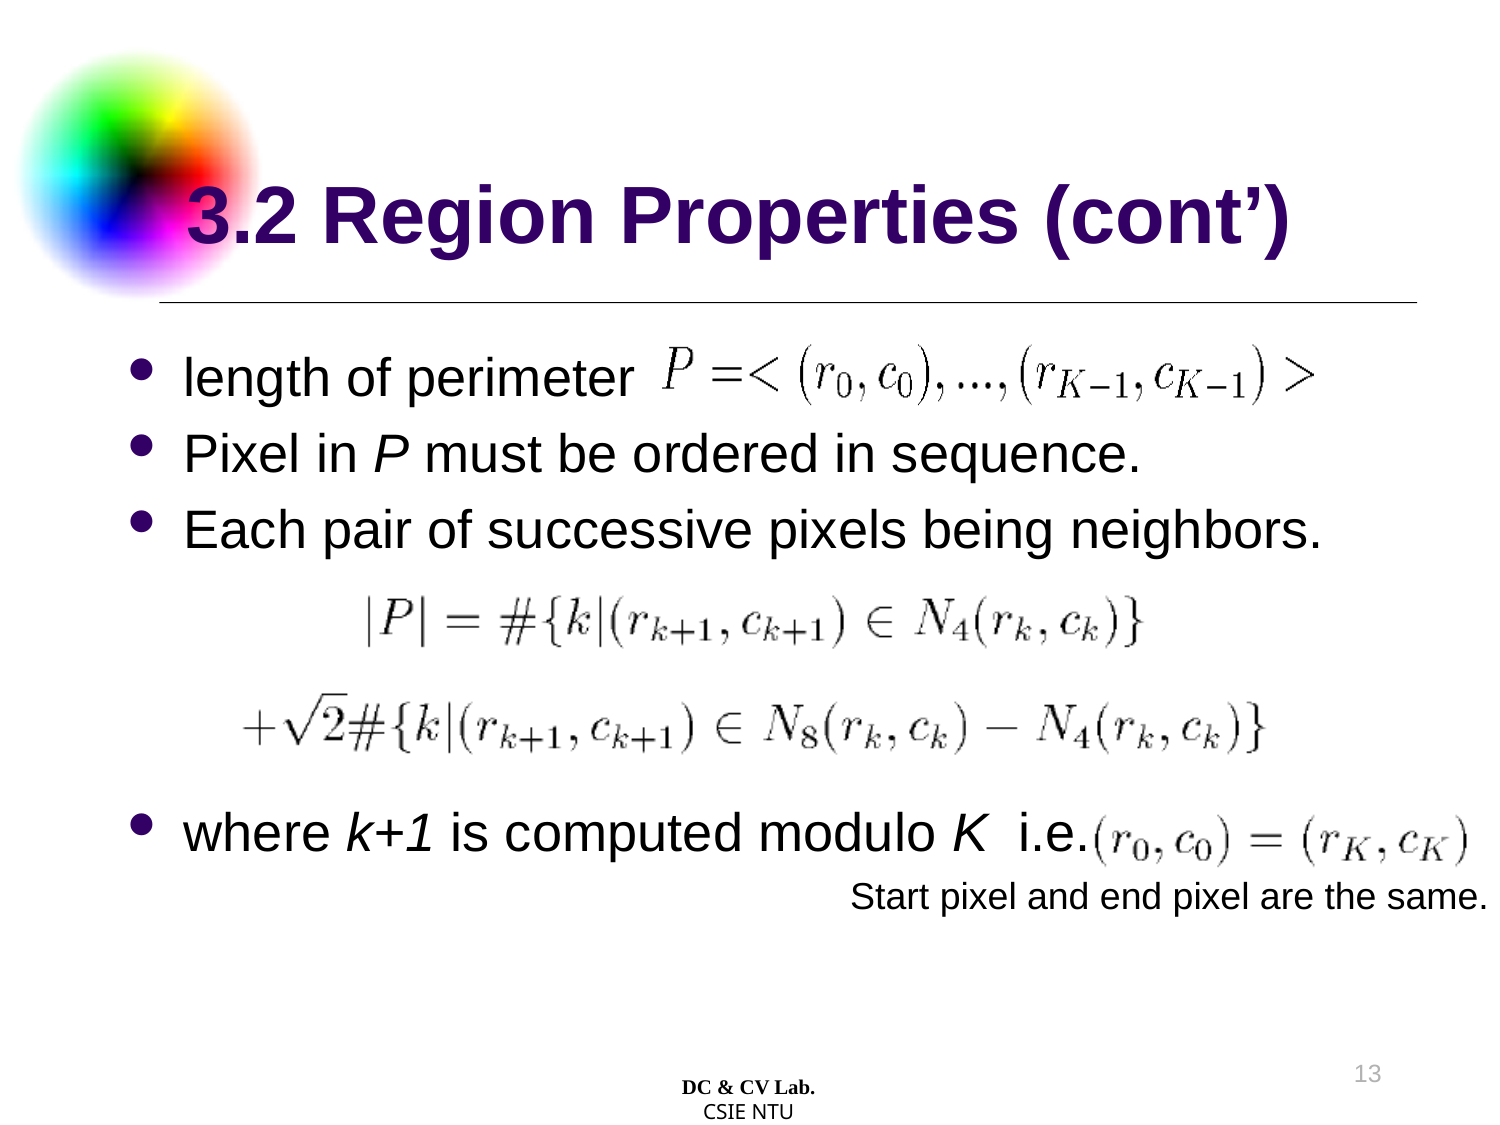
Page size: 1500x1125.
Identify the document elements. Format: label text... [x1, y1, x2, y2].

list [655, 337, 1317, 409]
footer DC & CV Lab. CSIE NTU [511, 1071, 987, 1125]
slide_number 13 [1059, 1042, 1397, 1103]
picture [0, 42, 272, 318]
list length of perimeter Pixel in P must be ordered in sequence. Each pair of successive pixels being neighbors. where k+1 is computed modulo K i.e. [112, 334, 1471, 1071]
text_box Start pixel and end pixel are the same. [835, 864, 1500, 925]
title 3.2 Region Properties (cont’) [171, 54, 1500, 268]
picture [1086, 804, 1473, 872]
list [224, 583, 1276, 771]
